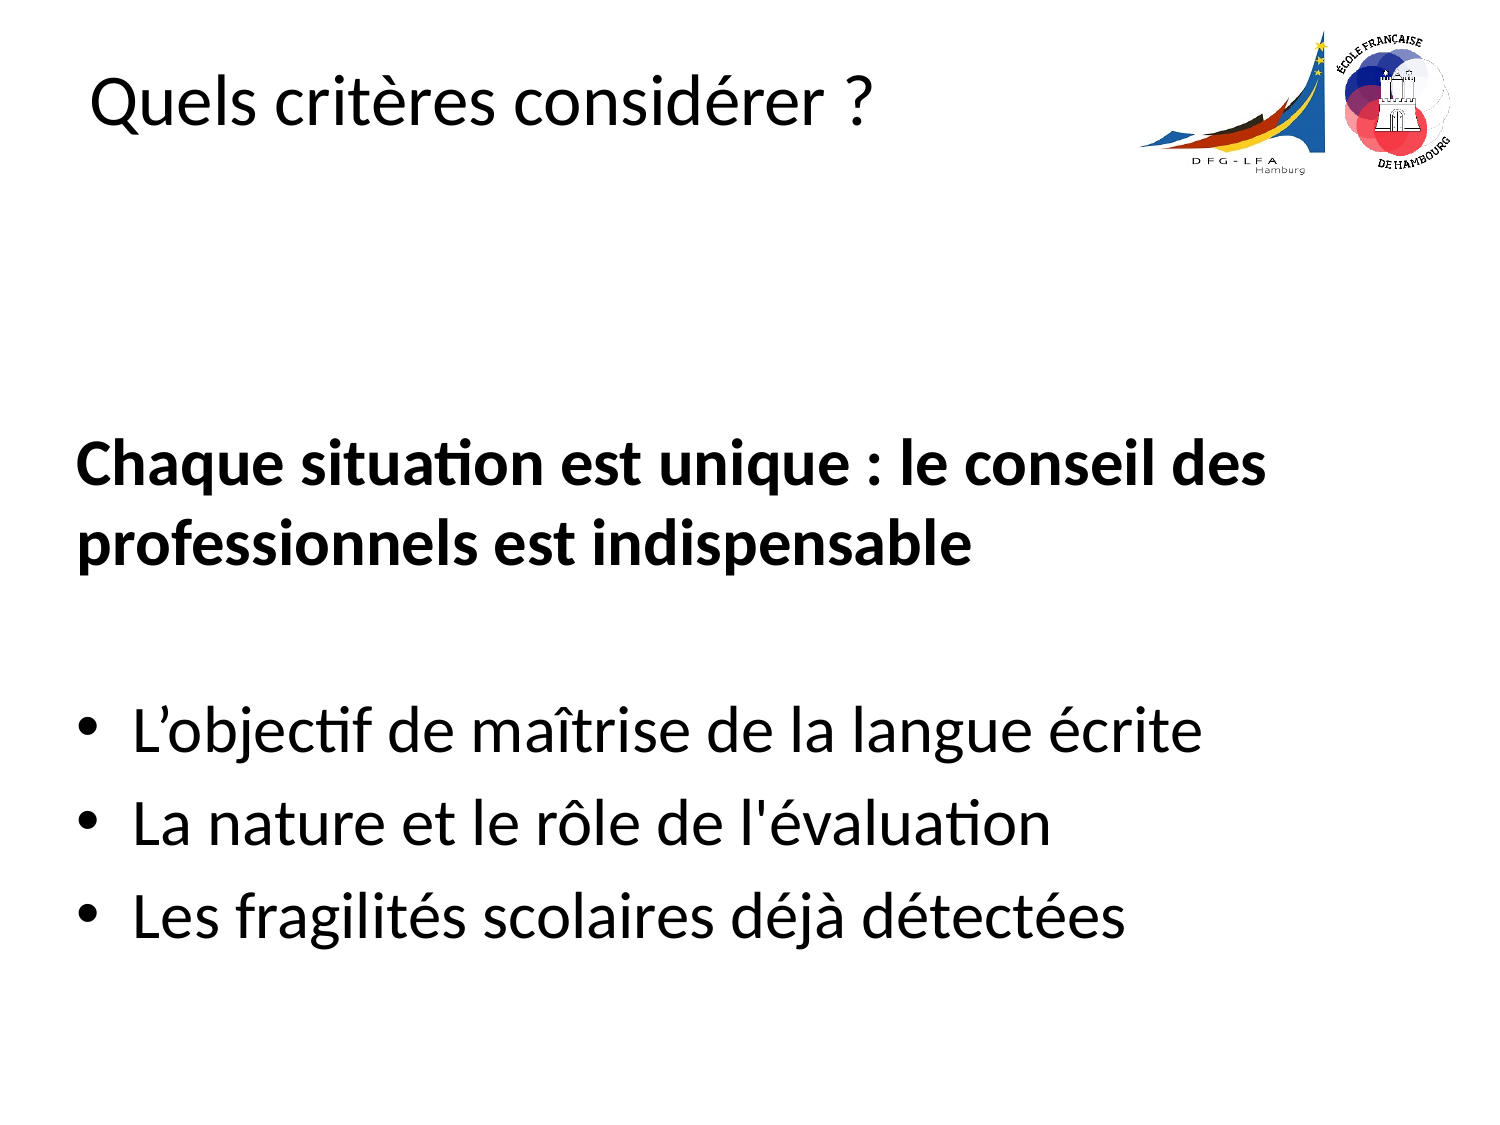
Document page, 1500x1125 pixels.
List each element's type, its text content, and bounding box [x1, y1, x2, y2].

text_box Quels critères considérer ? [74, 45, 1425, 233]
list Chaque situation est unique : le conseil des professionnels est indispensable L’objectif de maîtrise de la langue écrite La nature et le rôle de l'évaluation Les fragilités scolaires déjà détectées [61, 411, 1435, 1024]
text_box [1139, 30, 1462, 176]
